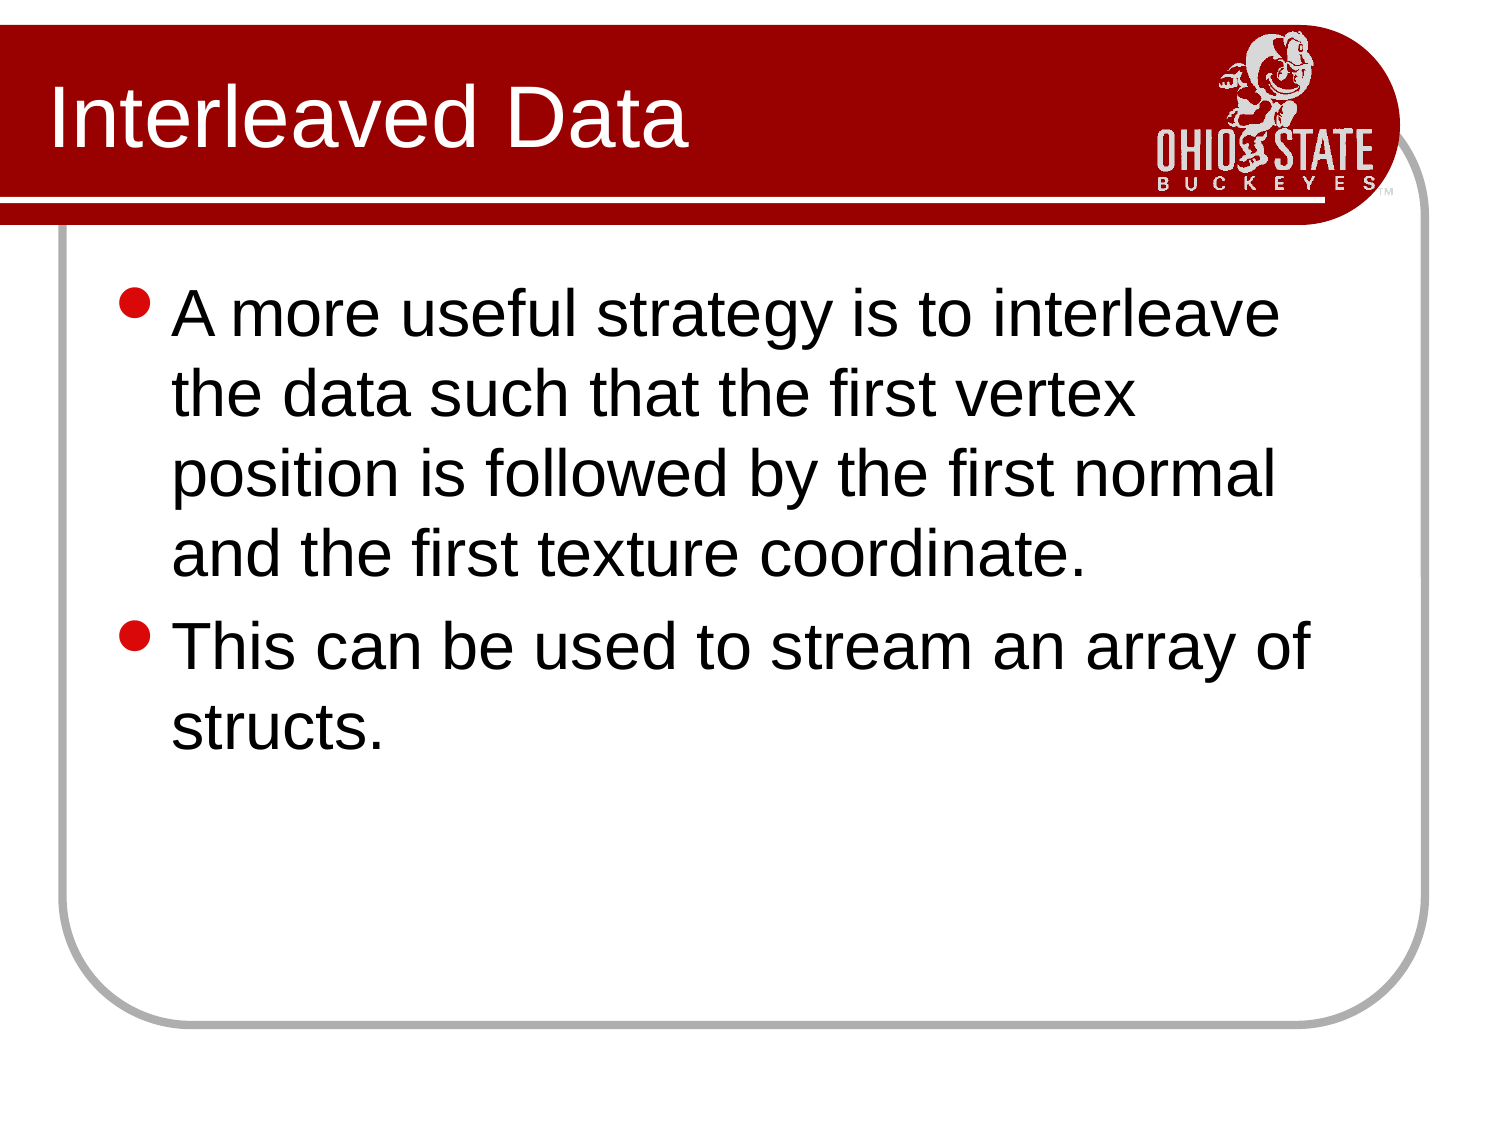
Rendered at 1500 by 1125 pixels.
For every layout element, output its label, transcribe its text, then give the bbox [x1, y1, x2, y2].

title Interleaved Data [31, 37, 1201, 188]
list A more useful strategy is to interleave the data such that the first vertex position is followed by the first normal and the first texture coordinate. This can be used to stream an array of structs. [99, 262, 1401, 988]
